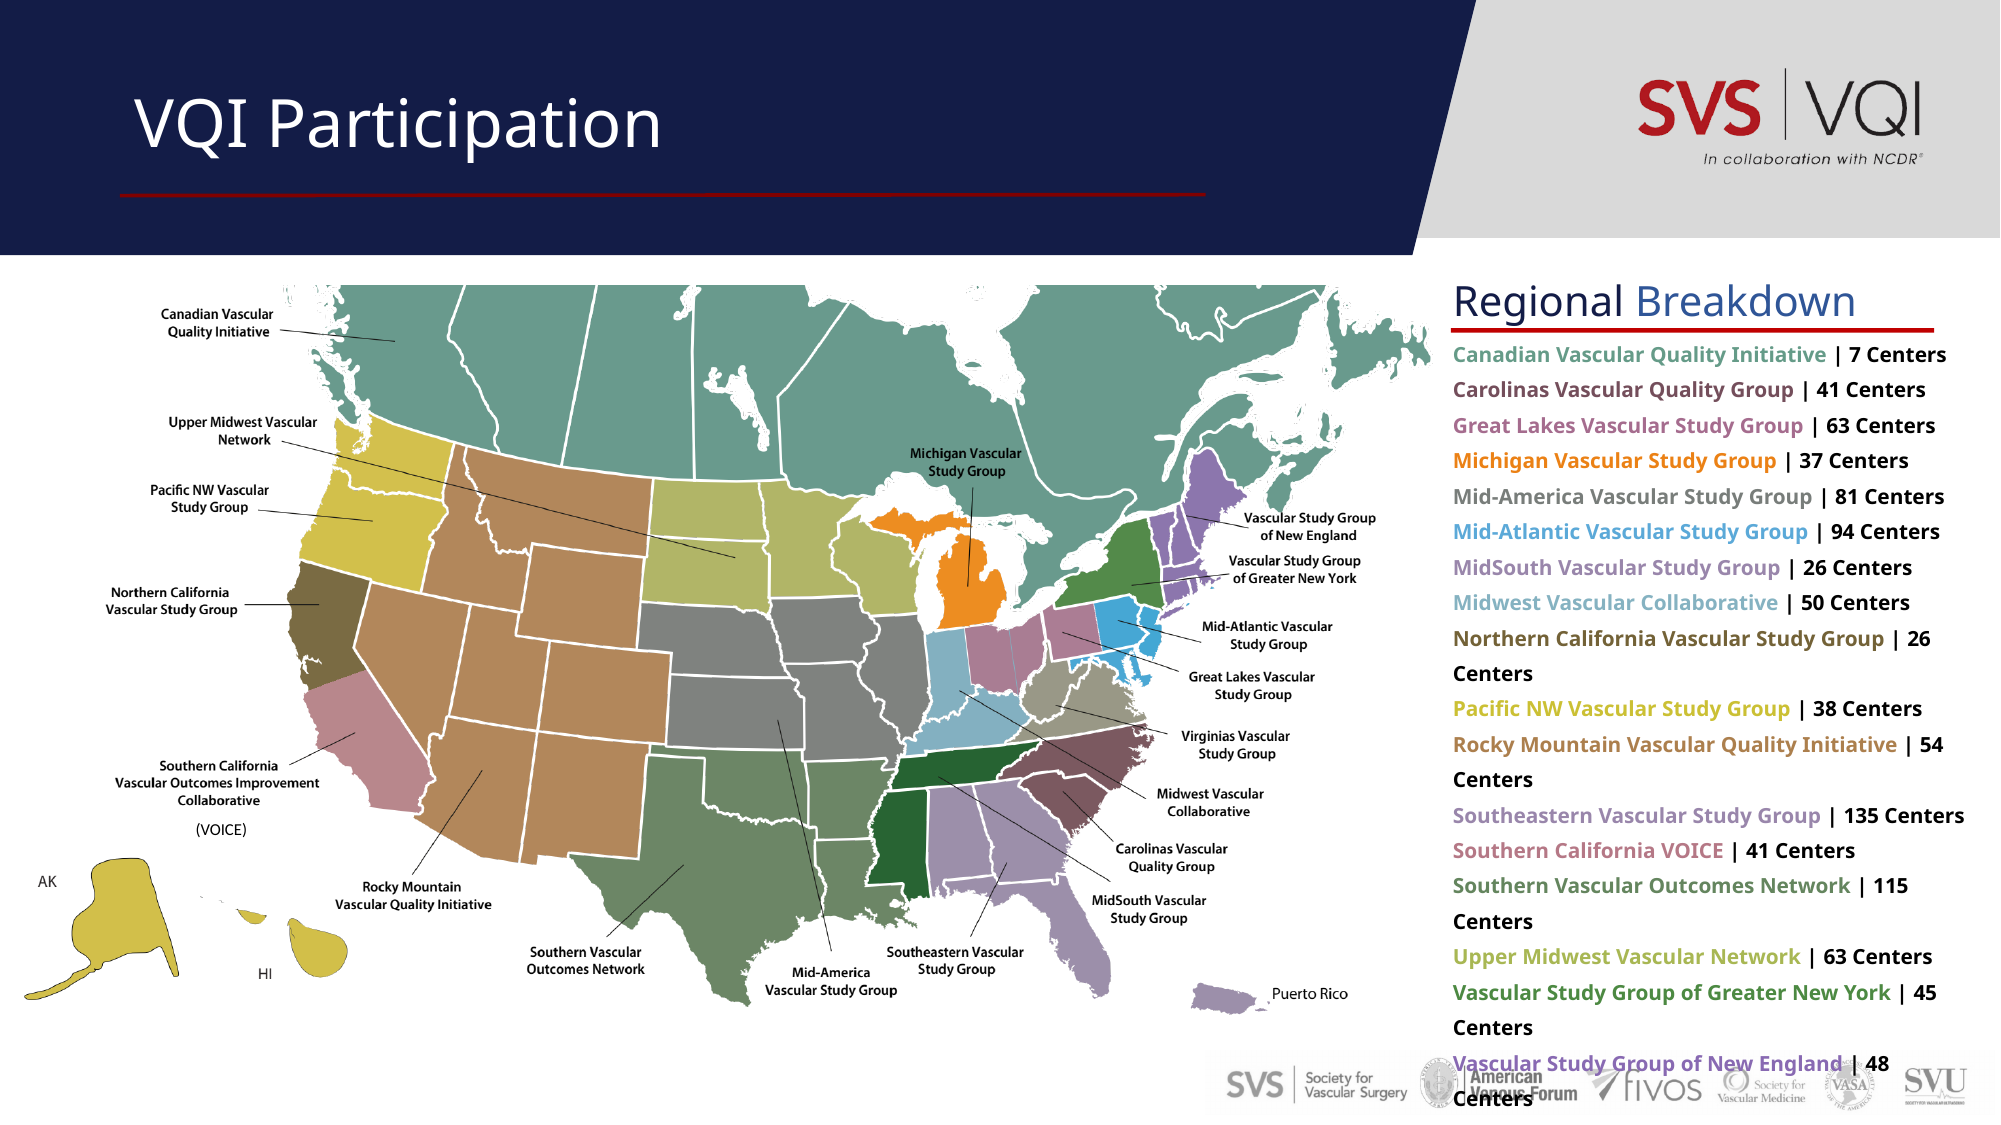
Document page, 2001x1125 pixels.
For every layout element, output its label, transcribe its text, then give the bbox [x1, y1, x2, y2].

text_box Canadian Vascular Quality Initiative | 7 Centers Carolinas Vascular Quality Group | 41 Centers Great Lakes Vascular Study Group | 63 Centers Michigan Vascular Study Group | 37 Centers Mid-America Vascular Study Group | 81 Centers Mid-Atlantic Vascular Study Group | 94 Centers MidSouth Vascular Study Group | 26 Centers Midwest Vascular Collaborative | 50 Centers Northern California Vascular Study Group | 26 Centers Pacific NW Vascular Study Group | 38 Centers Rocky Mountain Vascular Quality Initiative | 54 Centers Southeastern Vascular Study Group | 135 Centers Southern California VOICE | 41 Centers Southern Vascular Outcomes Network | 115 Centers Upper Midwest Vascular Network | 63 Centers Vascular Study Group of Greater New York | 45 Centers Vascular Study Group of New England | 48 Centers Virginias Vascular Study Group | 45 Centers Singapore | 1 Center TOTAL CENTERS | 1 ,012 Centers [1438, 323, 1989, 1057]
picture [1637, 67, 1924, 165]
title VQI Participation [119, 57, 1400, 195]
text_box [1450, 327, 1935, 334]
picture [15, 285, 1439, 1038]
text_box Regional Breakdown [1438, 266, 1914, 332]
